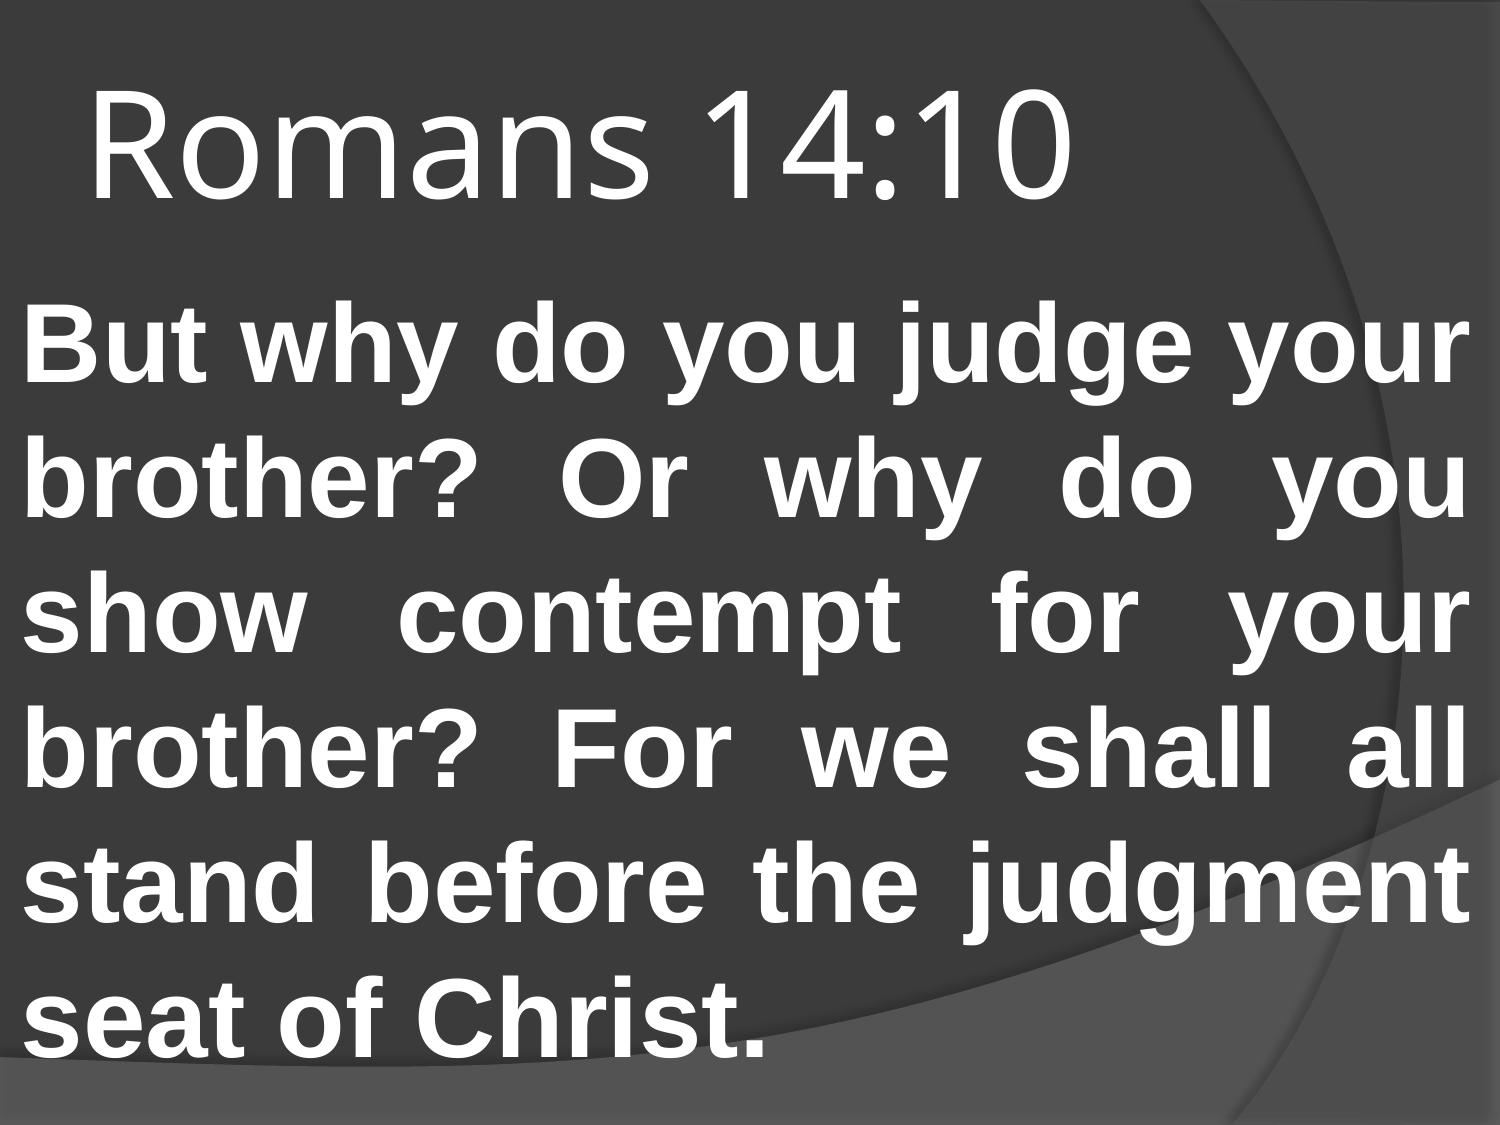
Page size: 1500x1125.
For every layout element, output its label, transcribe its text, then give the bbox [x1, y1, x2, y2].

list But why do you judge your brother? Or why do you show contempt for your brother? For we shall all stand before the judgment seat of Christ. [0, 262, 1488, 1125]
title Romans 14:10 [75, 45, 1300, 233]
